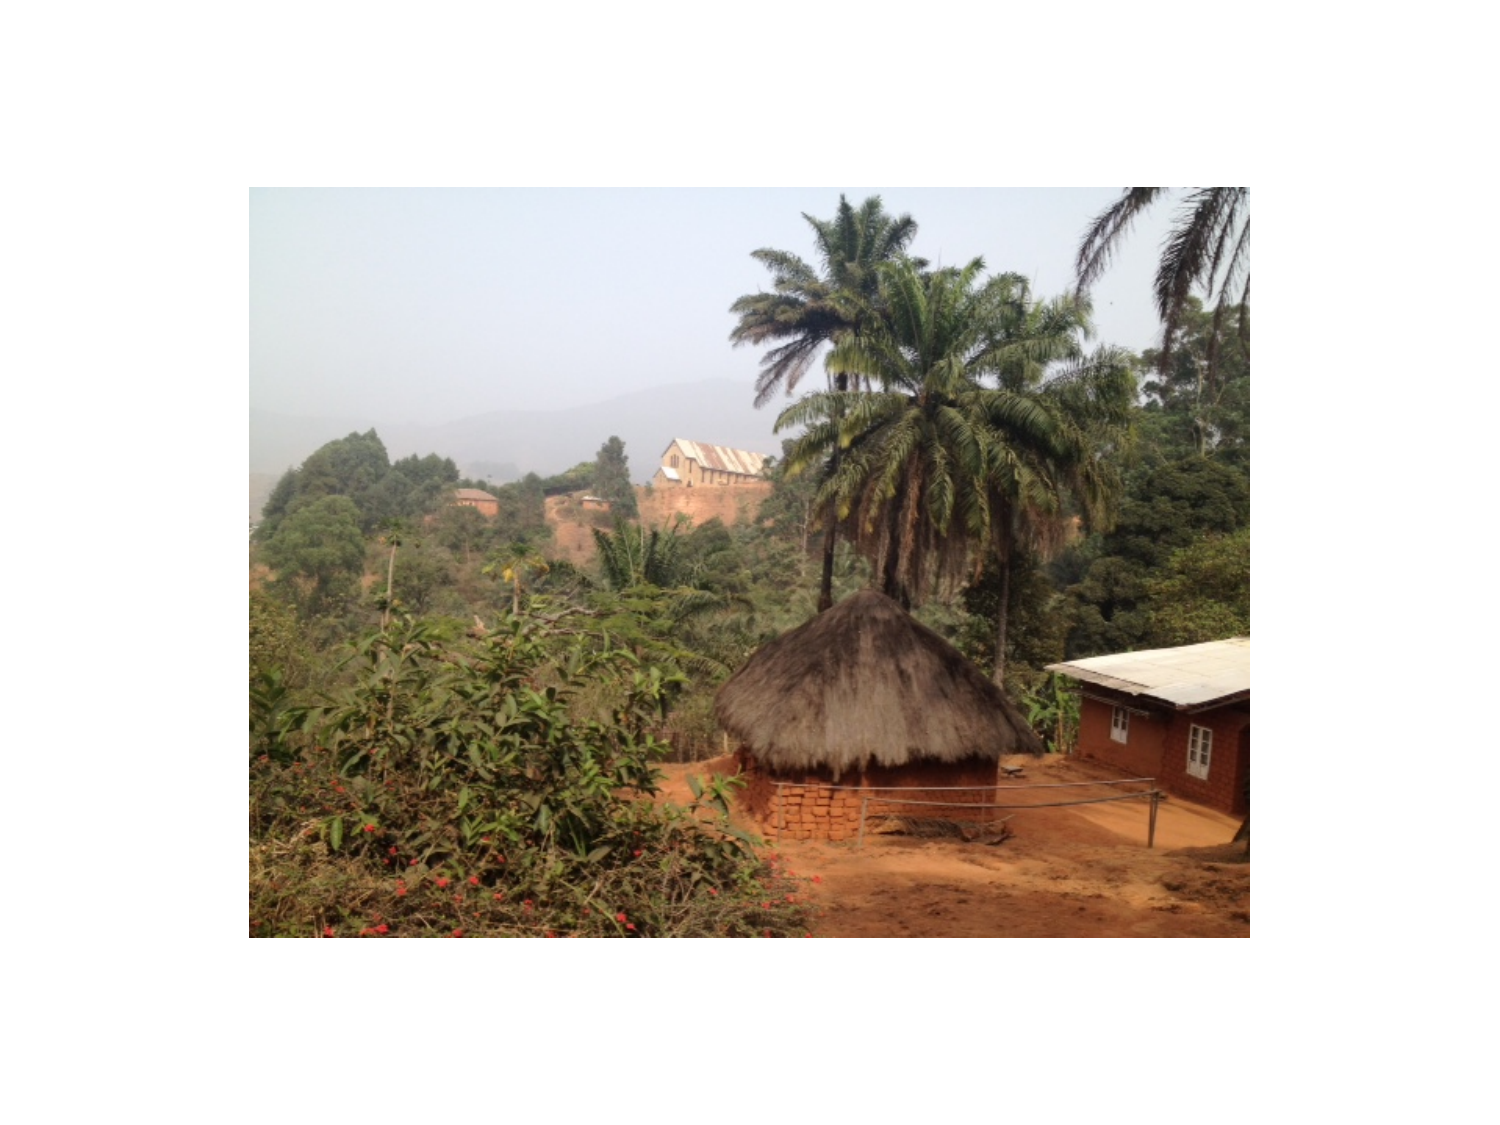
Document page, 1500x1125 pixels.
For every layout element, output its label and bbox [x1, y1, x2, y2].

picture [249, 187, 1251, 938]
